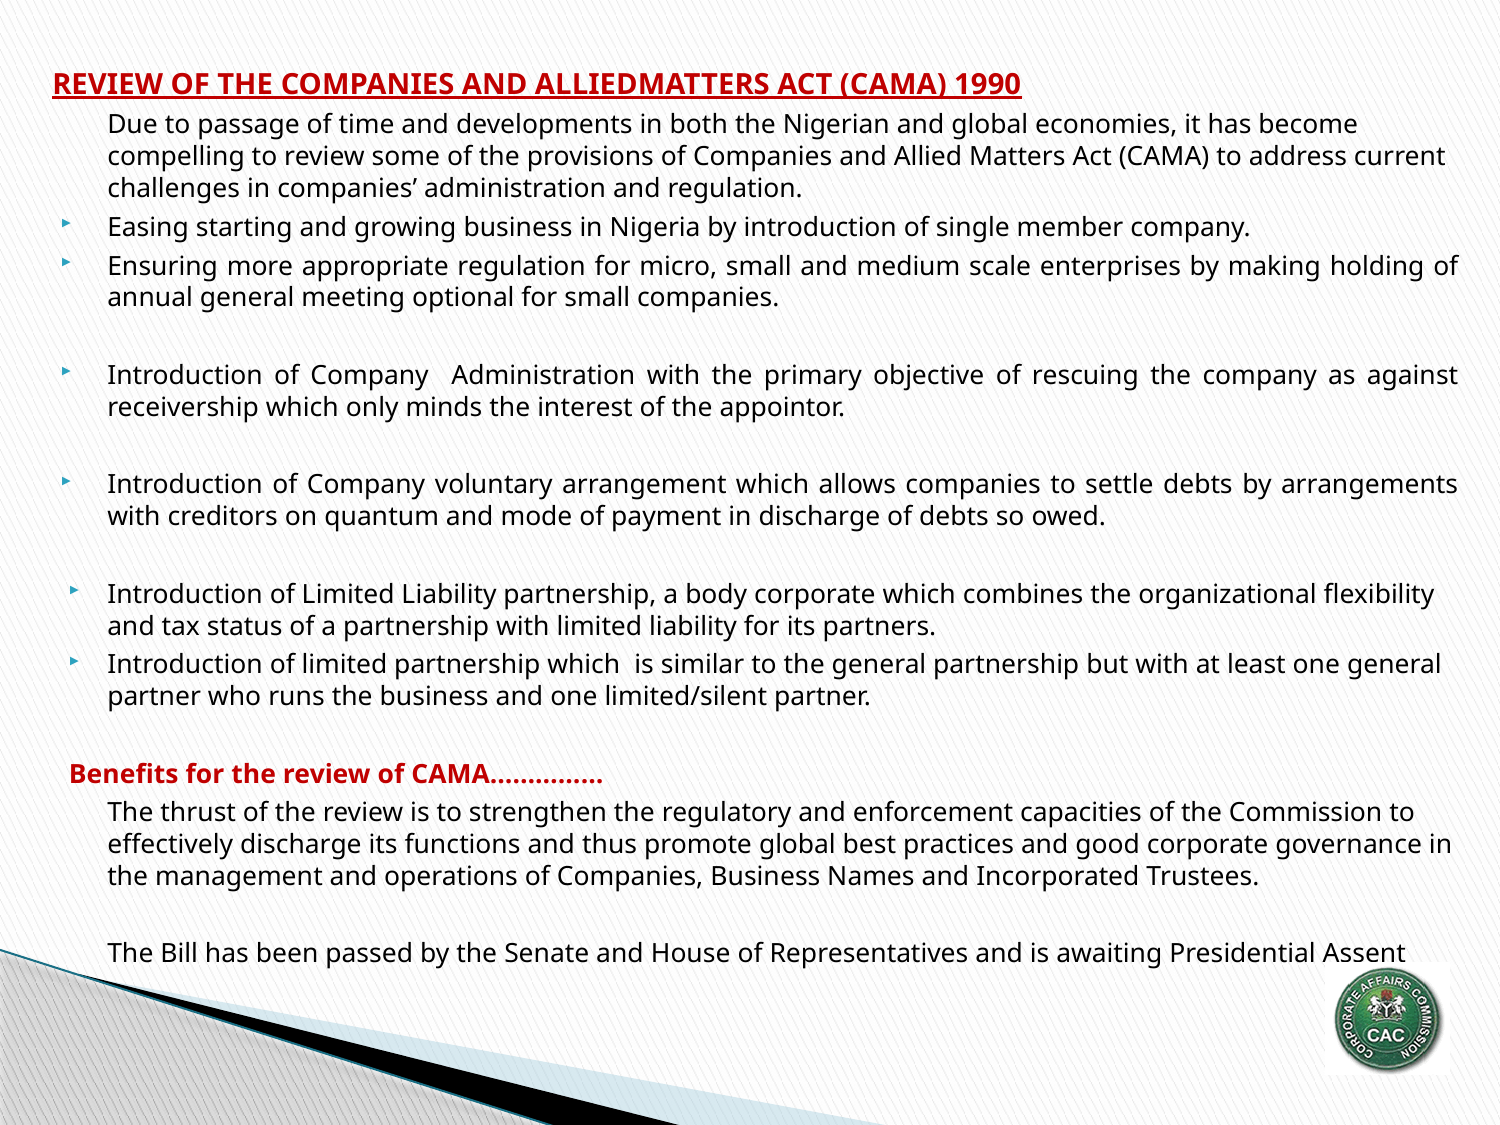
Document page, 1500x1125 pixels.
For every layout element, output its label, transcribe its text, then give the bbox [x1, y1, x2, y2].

list Due to passage of time and developments in both the Nigerian and global economies, it has become compelling to review some of the provisions of Companies and Allied Matters Act (CAMA) to address current challenges in companies’ administration and regulation. Easing starting and growing business in Nigeria by introduction of single member company. Ensuring more appropriate regulation for micro, small and medium scale enterprises by making holding of annual general meeting optional for small companies. Introduction of Company Administration with the primary objective of rescuing the company as against receivership which only minds the interest of the appointor. Introduction of Company voluntary arrangement which allows companies to settle debts by arrangements with creditors on quantum and mode of payment in discharge of debts so owed. Introduction of Limited Liability partnership, a body corporate which combines the organizational flexibility and tax status of a partnership with limited liability for its partners. Introduction of limited partnership which is similar to the general partnership but with at least one general partner who runs the business and one limited/silent partner. Benefits for the review of CAMA…………… The thrust of the review is to strengthen the regulatory and enforcement capacities of the Commission to effectively discharge its functions and thus promote global best practices and good corporate governance in the management and operations of Companies, Business Names and Incorporated Trustees. The Bill has been passed by the Senate and House of Representatives and is awaiting Presidential Assent [37, 99, 1475, 986]
title REVIEW OF THE COMPANIES AND ALLIEDMATTERS ACT (CAMA) 1990 [37, 50, 1425, 150]
picture [1324, 962, 1451, 1076]
